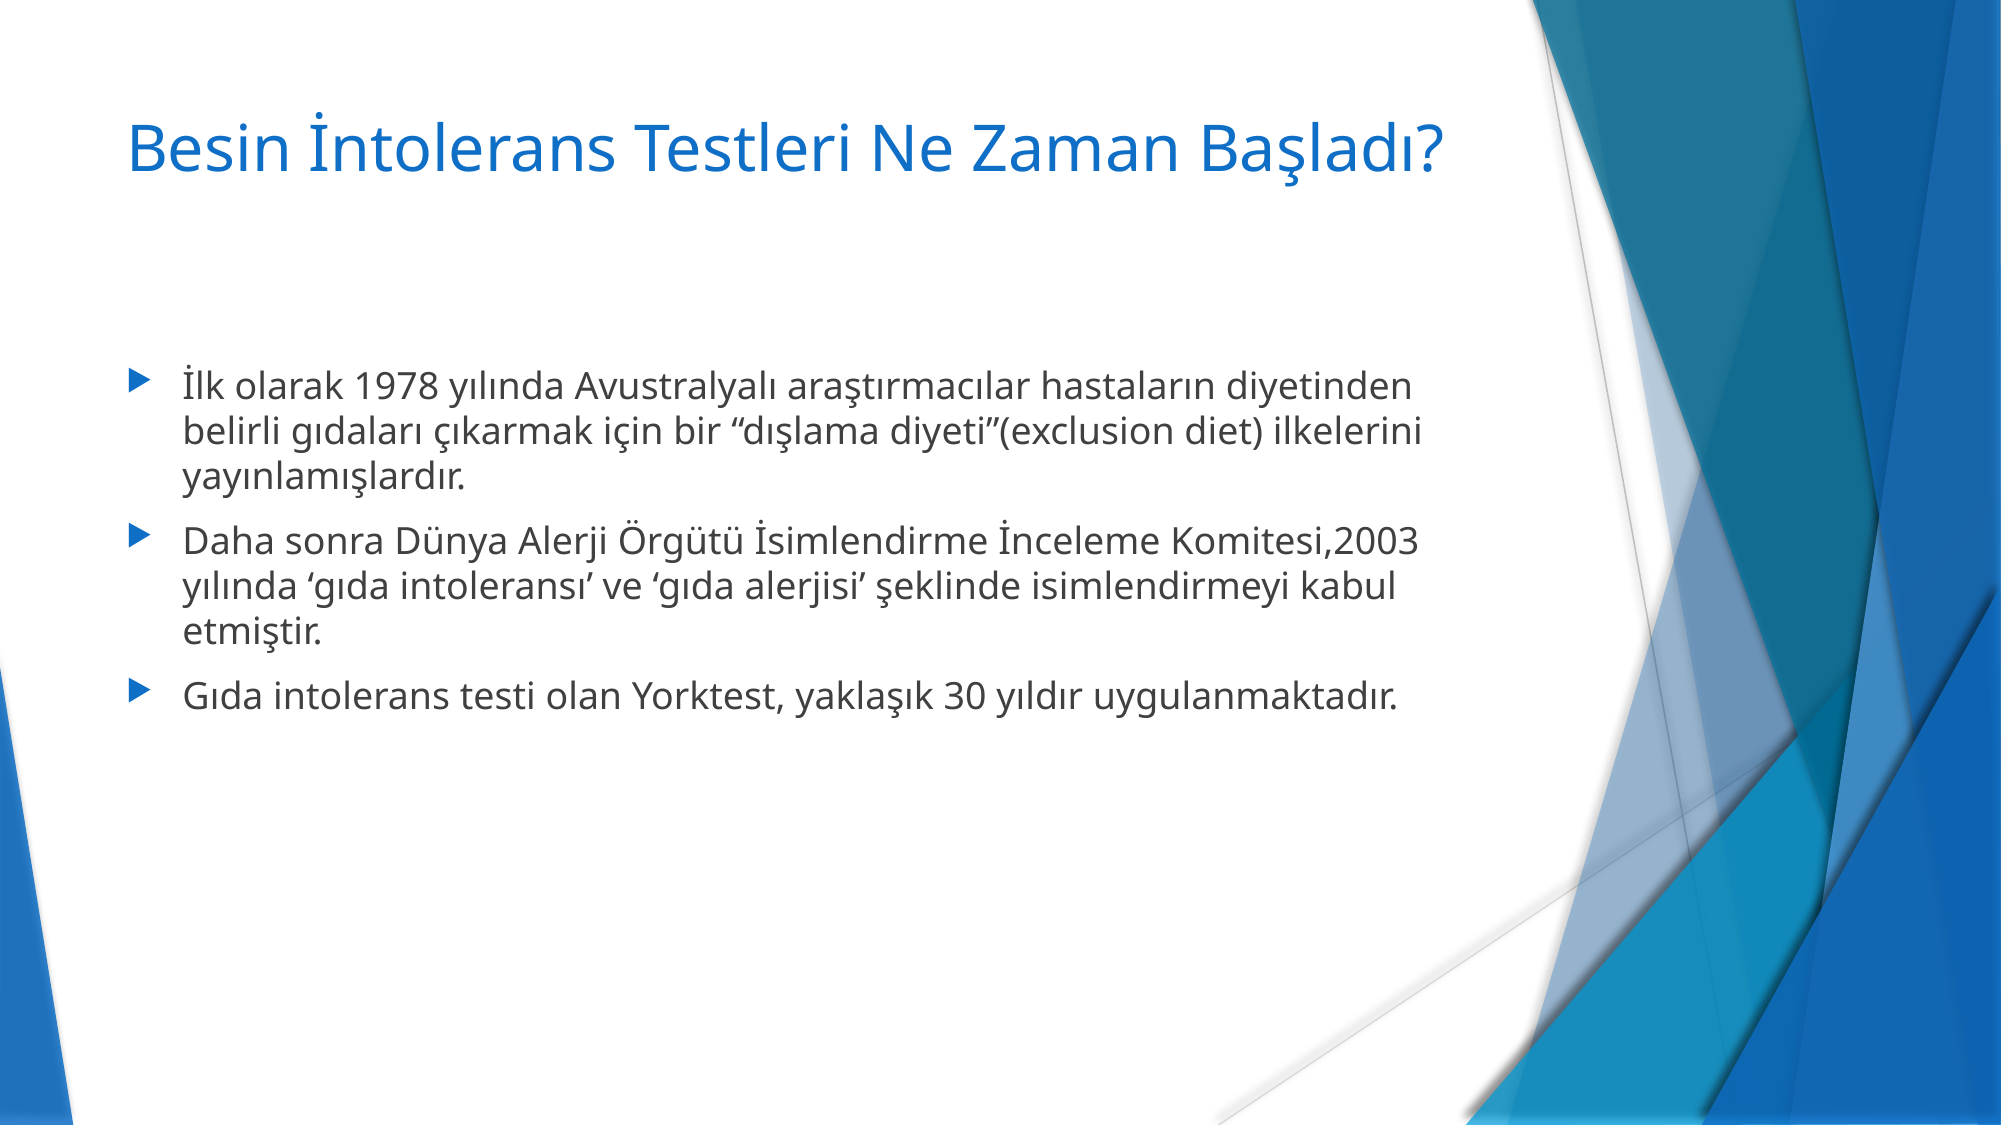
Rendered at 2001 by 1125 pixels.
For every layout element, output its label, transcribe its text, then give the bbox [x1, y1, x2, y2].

title Besin İntolerans Testleri Ne Zaman Başladı? [111, 99, 1522, 317]
list İlk olarak 1978 yılında Avustralyalı araştırmacılar hastaların diyetinden belirli gıdaları çıkarmak için bir “dışlama diyeti”(exclusion diet) ilkelerini yayınlamışlardır. Daha sonra Dünya Alerji Örgütü İsimlendirme İnceleme Komitesi,2003 yılında ‘gıda intoleransı’ ve ‘gıda alerjisi’ şeklinde isimlendirmeyi kabul etmiştir. Gıda intolerans testi olan Yorktest, yaklaşık 30 yıldır uygulanmaktadır. [111, 354, 1522, 992]
